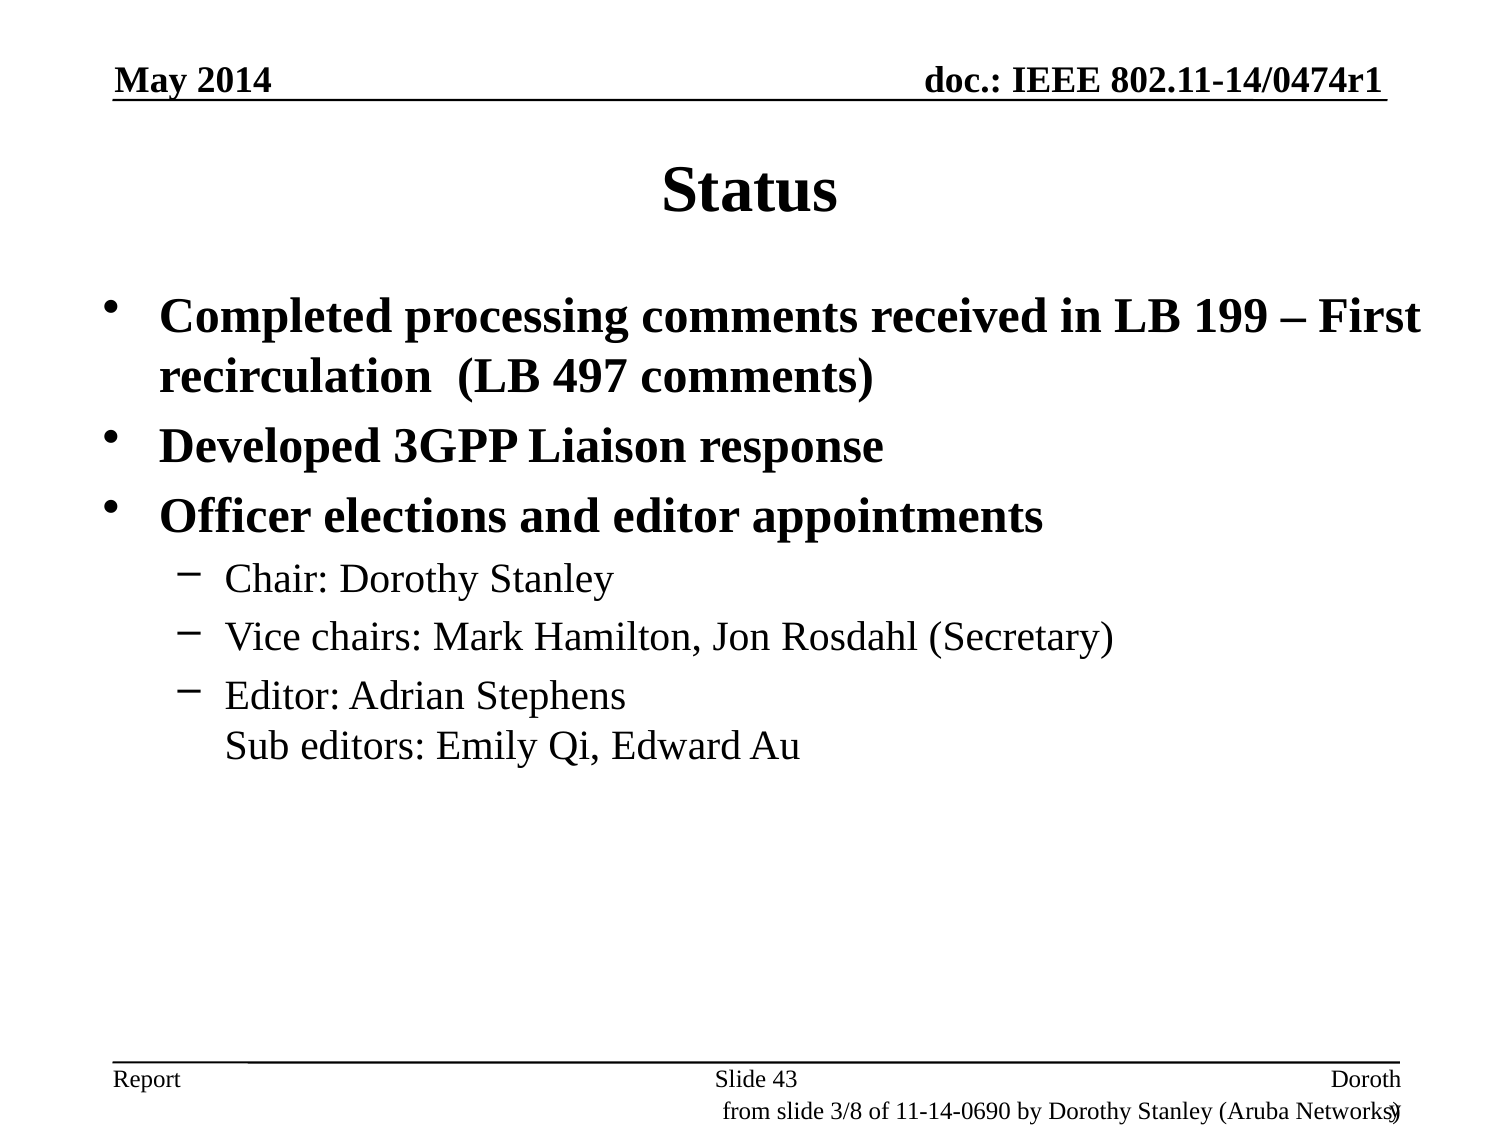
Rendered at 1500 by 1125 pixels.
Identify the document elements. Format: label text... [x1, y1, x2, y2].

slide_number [114, 54, 374, 101]
title Status [112, 137, 1388, 275]
list Completed processing comments received in LB 199 – First recirculation (LB 497 comments) Developed 3GPP Liaison response Officer elections and editor appointments Chair: Dorothy Stanley Vice chairs: Mark Hamilton, Jon Rosdahl (Secretary) Editor: Adrian Stephens Sub editors: Emily Qi, Edward Au [87, 275, 1463, 1050]
text_box from slide 3/8 of 11-14-0690 by Dorothy Stanley (Aruba Networks) [343, 1087, 1417, 1125]
footer Dorothy Stanley (Aruba Networks) [1324, 1061, 1402, 1087]
slide_number Slide 43 [712, 1061, 800, 1087]
